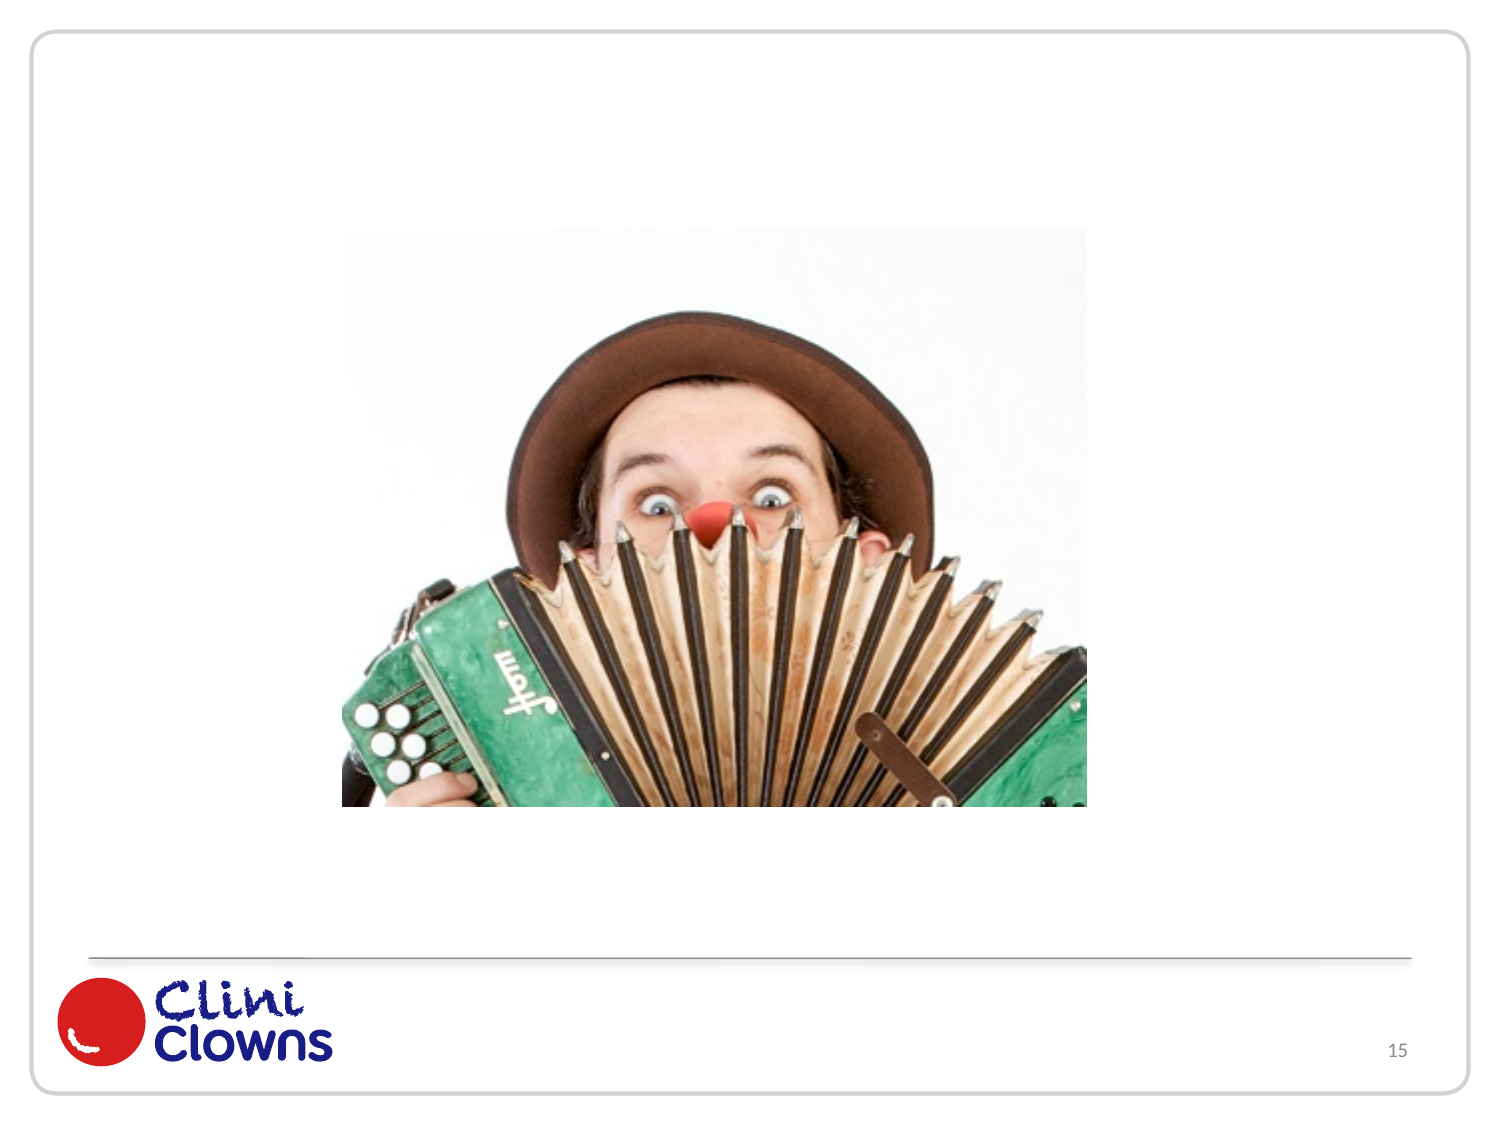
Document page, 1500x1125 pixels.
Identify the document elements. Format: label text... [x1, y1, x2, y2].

slide_number 15 [1366, 1026, 1409, 1062]
picture [342, 229, 1088, 807]
